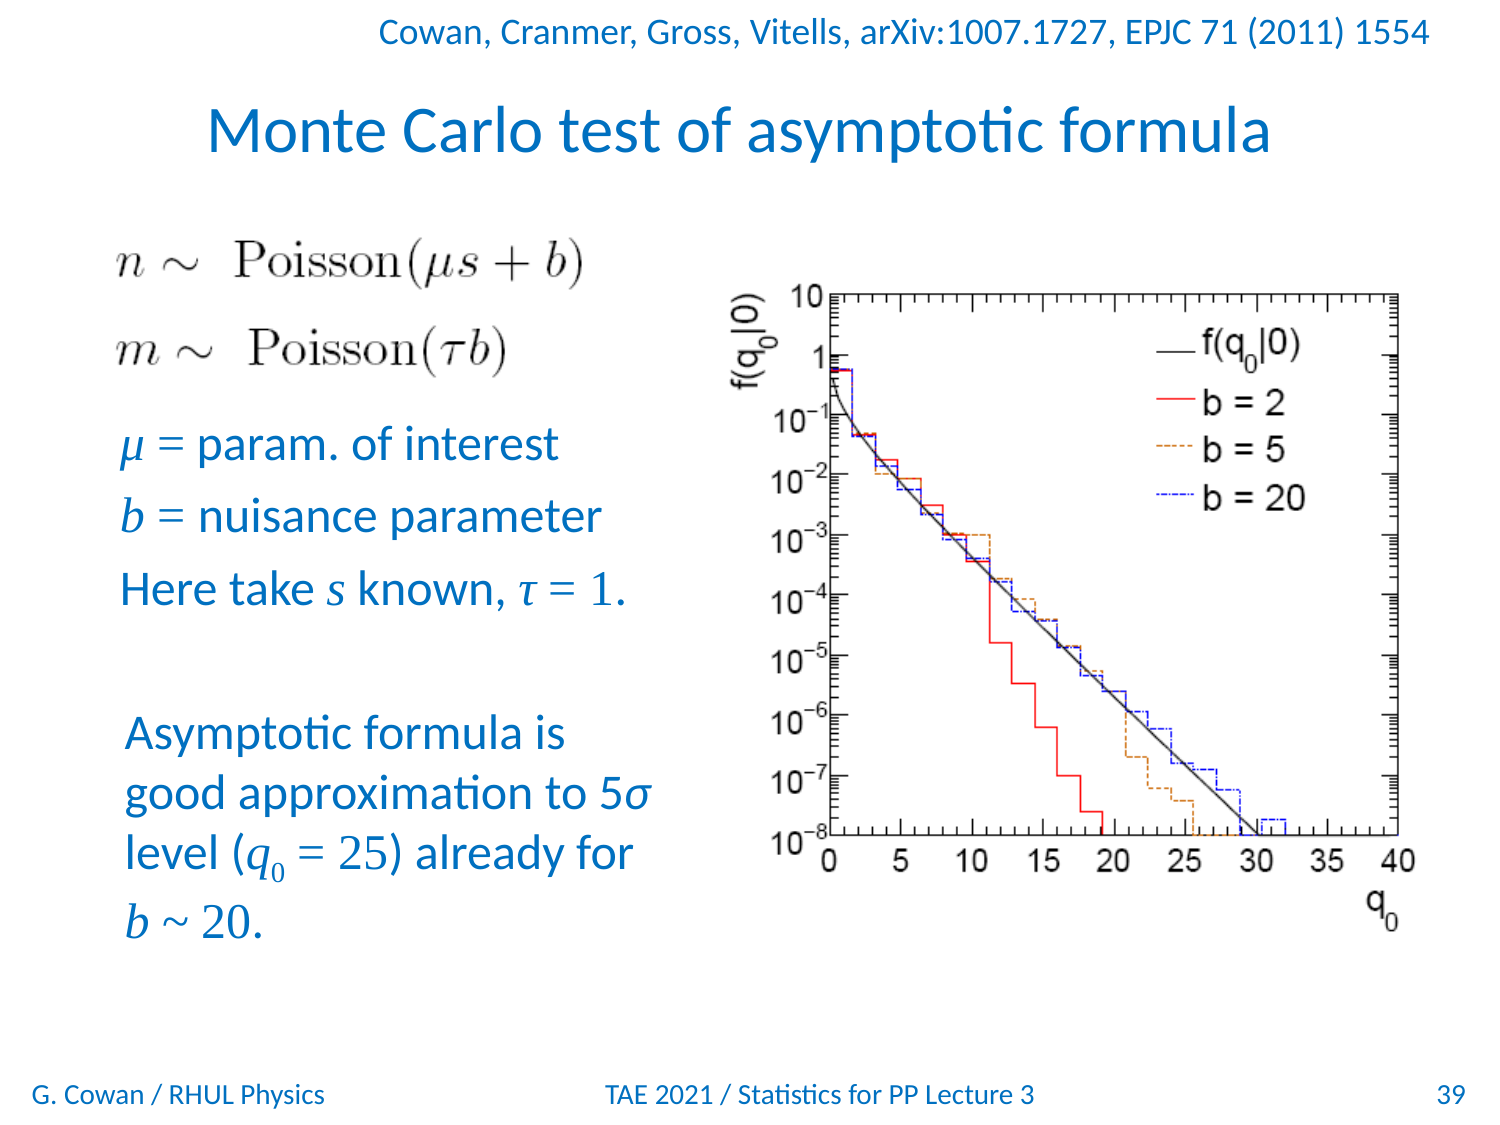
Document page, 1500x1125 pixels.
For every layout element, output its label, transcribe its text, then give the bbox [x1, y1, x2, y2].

picture [76, 219, 599, 395]
footer TAE 2021 / Statistics for PP Lecture 3 [311, 1062, 1130, 1123]
text_box Monte Carlo test of asymptotic formula [159, 78, 1335, 126]
text_box Cowan, Cranmer, Gross, Vitells, arXiv:1007.1727, EPJC 71 (2011) 1554 [364, 0, 1499, 60]
slide_number G. Cowan / RHUL Physics [16, 1062, 311, 1123]
text_box Asymptotic formula is good approximation to 5σ level (q0 = 25) already for b ~ 20. [109, 692, 666, 956]
picture [714, 266, 1425, 941]
text_box μ = param. of interest b = nuisance parameter Here take s known, τ = 1. [105, 403, 642, 623]
slide_number 39 [1130, 1062, 1481, 1123]
